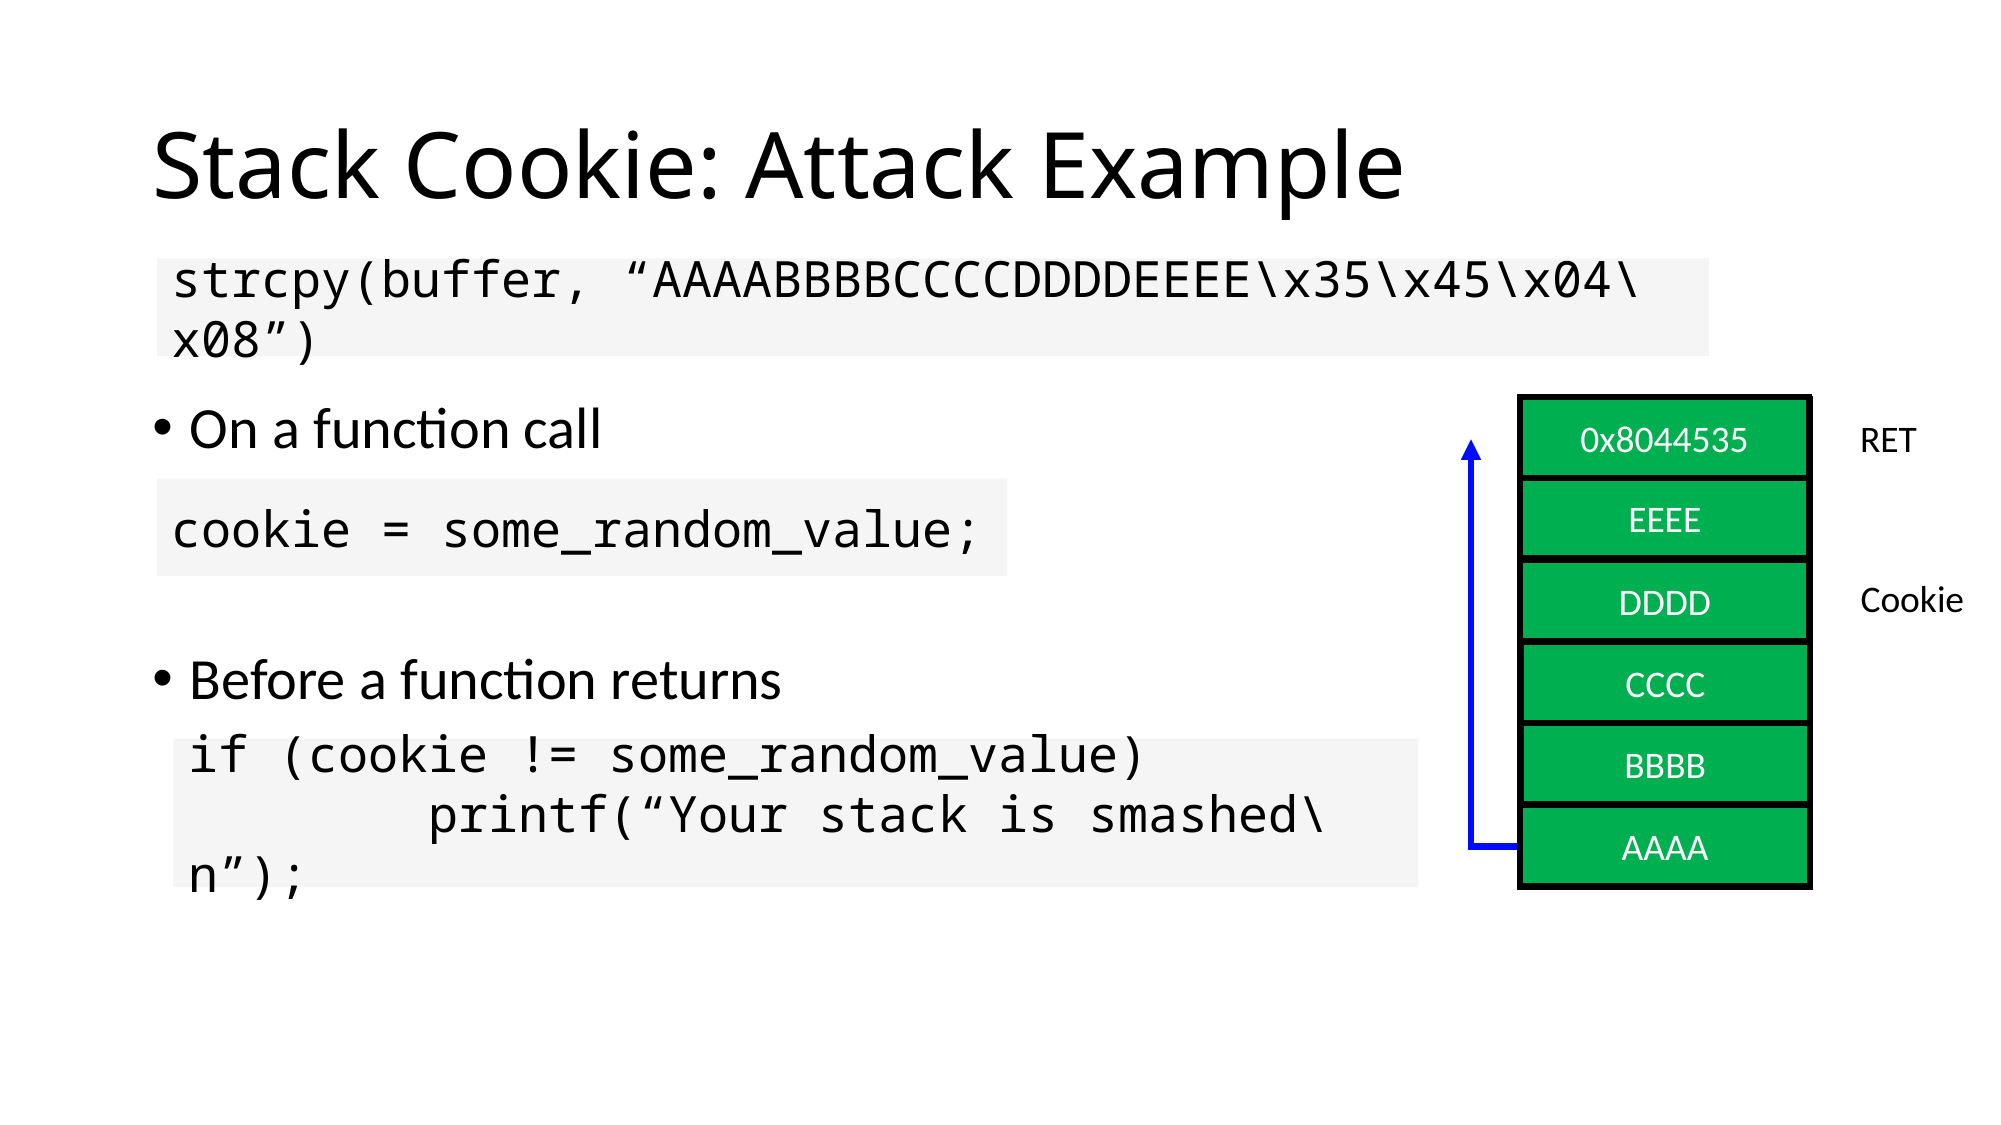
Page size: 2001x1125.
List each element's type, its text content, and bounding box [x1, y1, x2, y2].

text_box strcpy(buffer, “AAAABBBBCCCCDDDDEEEE\x35\x45\x04\x08”) [156, 257, 1710, 357]
text_box CCCC [1521, 642, 1811, 724]
text_box RET [1845, 407, 1932, 468]
text_box if (cookie != some_random_value) printf(“Your stack is smashed\n”); [172, 738, 1419, 888]
text_box 0x8044535 [1519, 396, 1810, 479]
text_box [1471, 439, 1521, 847]
text_box Cookie [1845, 567, 1980, 628]
list On a function call Before a function returns [137, 300, 1863, 1014]
text_box DDDD [1521, 559, 1811, 642]
title Stack Cookie: Attack Example [137, 59, 1863, 278]
text_box AAAA [1519, 806, 1811, 887]
text_box cookie = some_random_value; [156, 477, 1008, 577]
text_box EEEE [1521, 479, 1810, 559]
text_box BBBB [1521, 724, 1811, 806]
